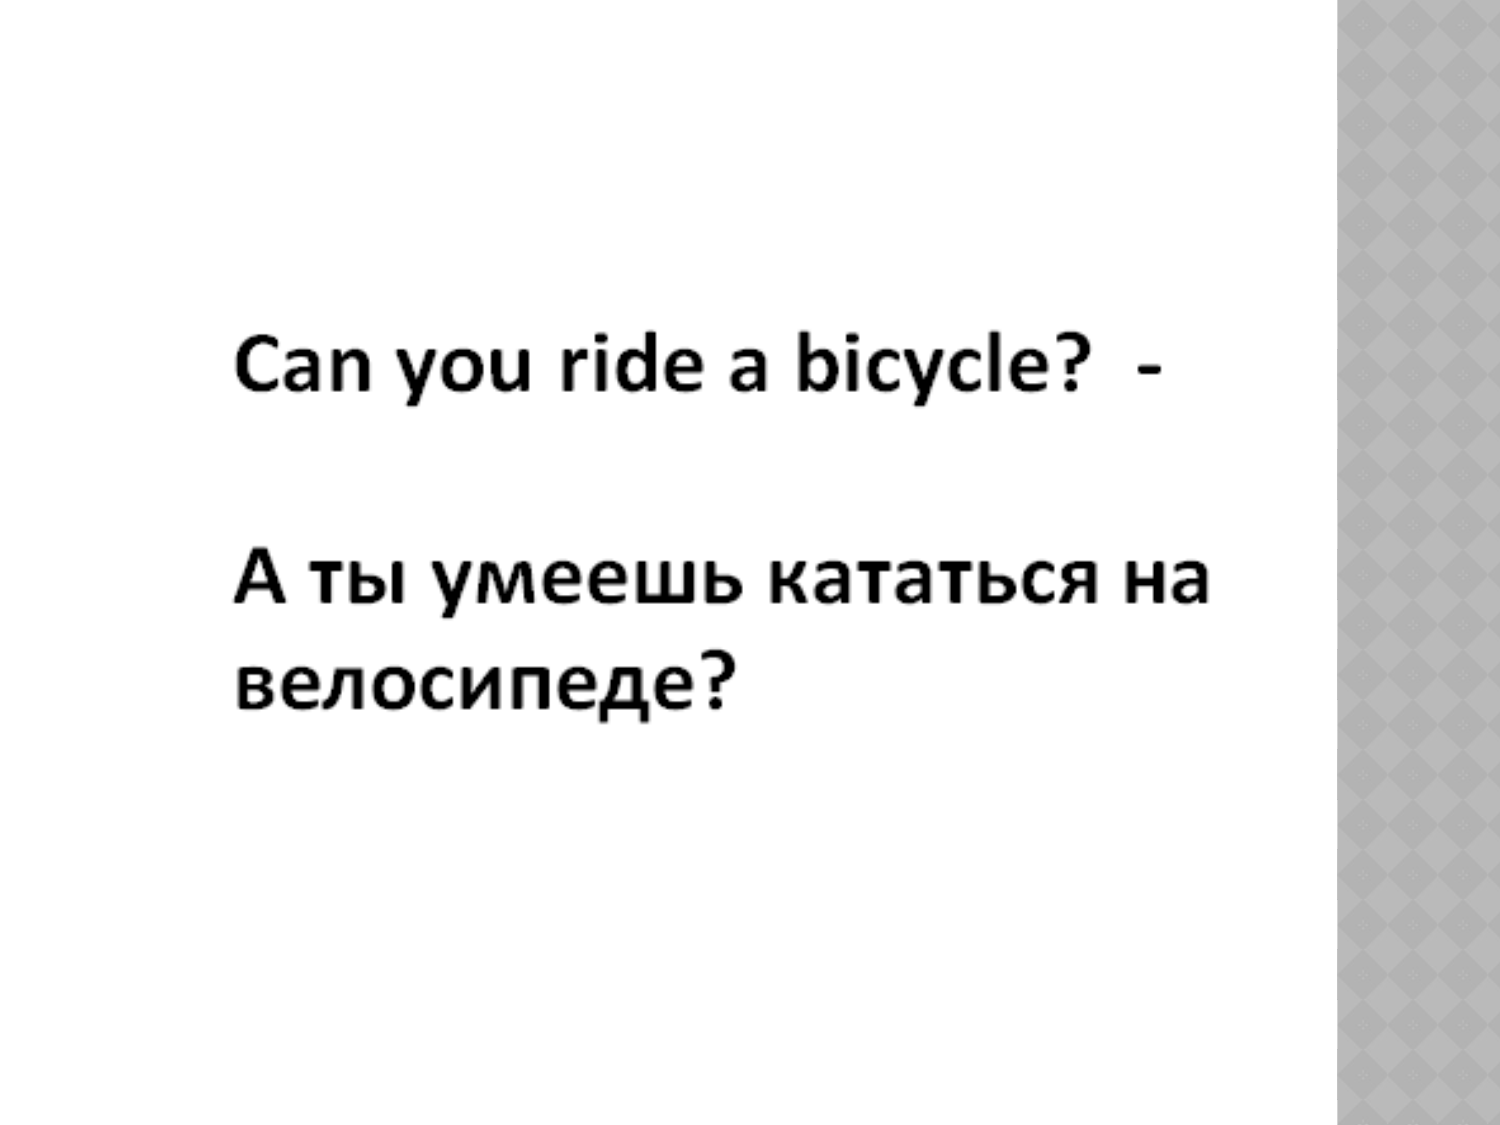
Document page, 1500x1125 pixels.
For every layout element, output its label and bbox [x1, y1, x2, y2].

picture [73, 148, 1291, 1036]
